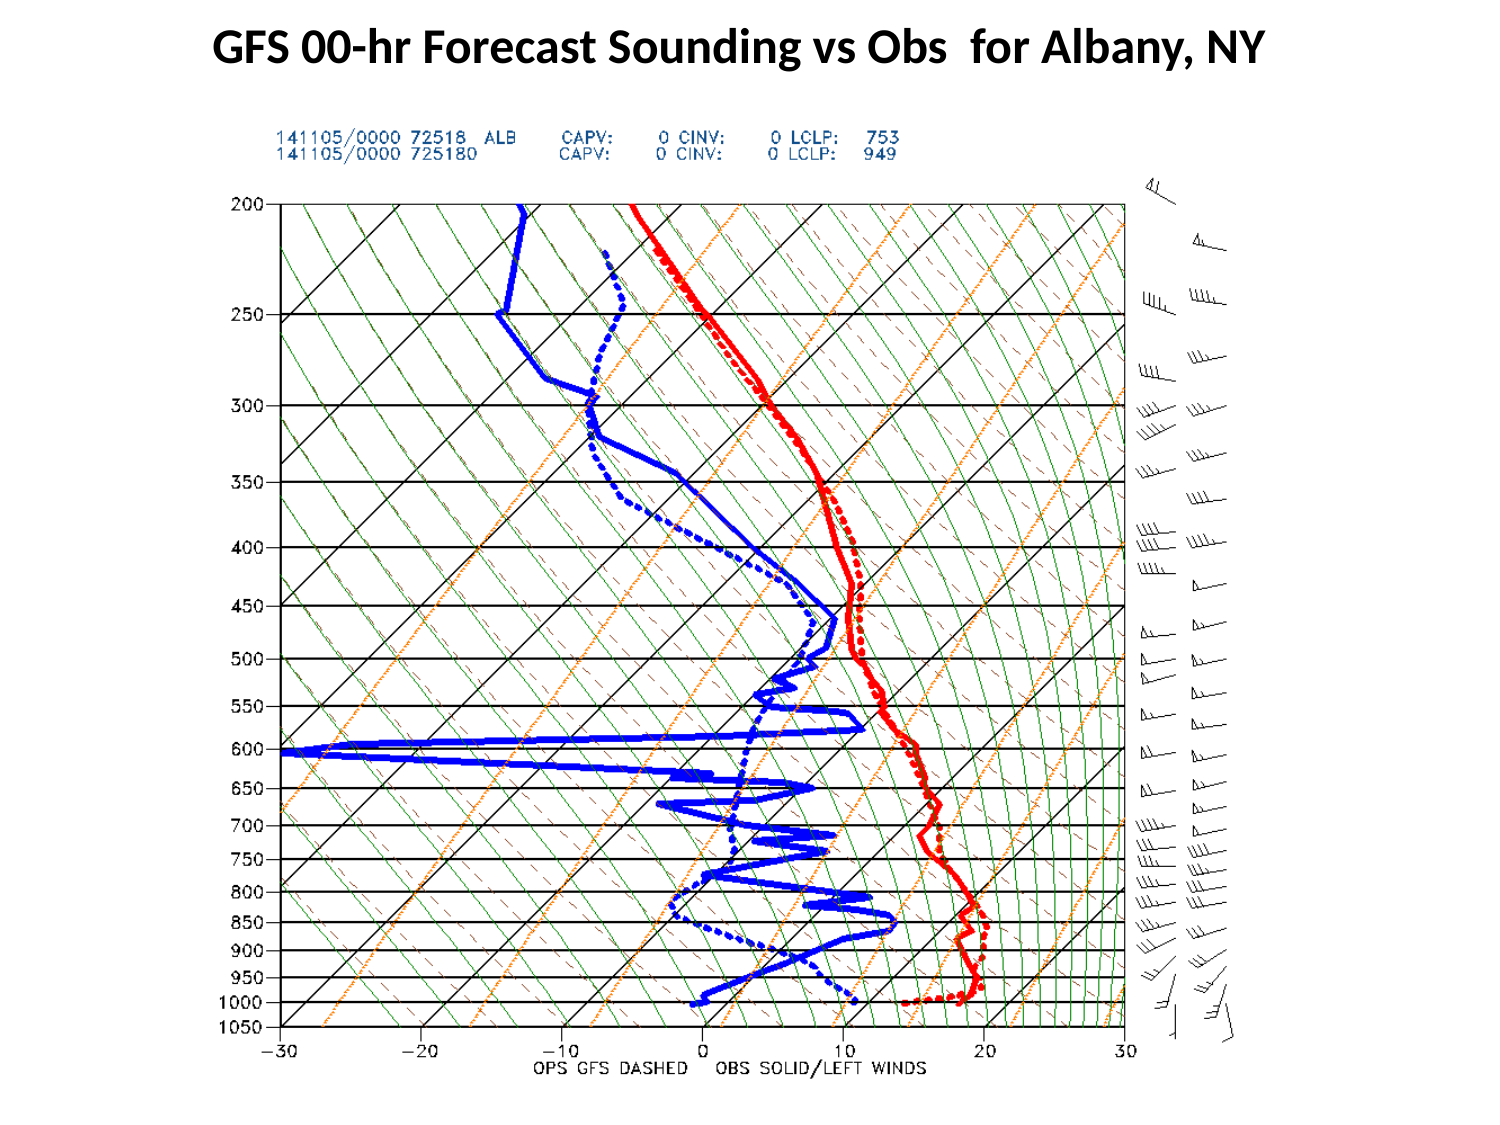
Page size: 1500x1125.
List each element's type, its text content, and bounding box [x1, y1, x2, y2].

picture [202, 110, 1328, 1099]
text_box GFS 00-hr Forecast Sounding vs Obs for Albany, NY [197, 6, 1281, 81]
